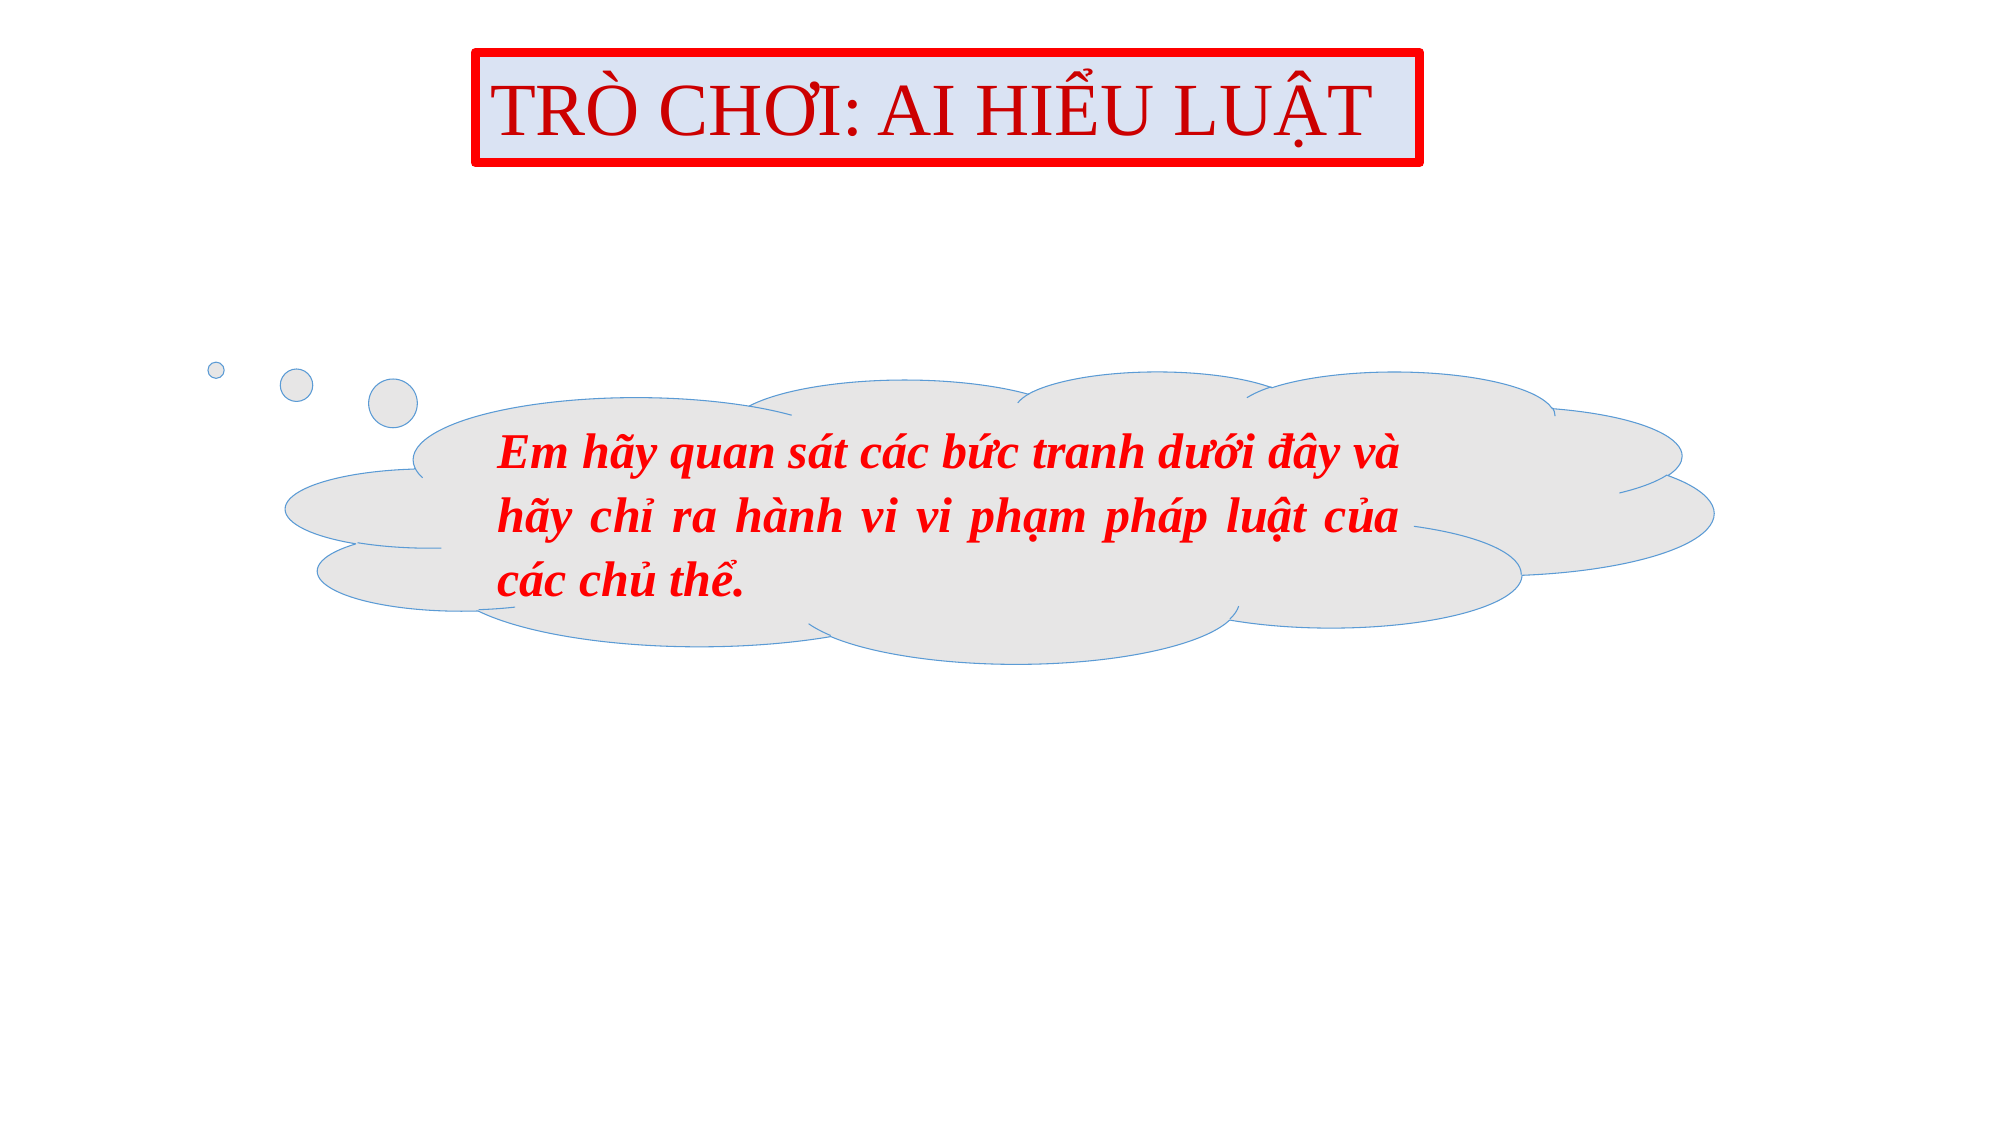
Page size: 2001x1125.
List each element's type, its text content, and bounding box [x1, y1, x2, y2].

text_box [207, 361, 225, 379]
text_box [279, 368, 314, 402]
text_box TRÒ CHƠI: AI HIỂU LUẬT [475, 52, 1420, 163]
text_box Em hãy quan sát các bức tranh dưới đây và hãy chỉ ra hành vi vi phạm pháp luật của các chủ thể. [284, 371, 1715, 665]
